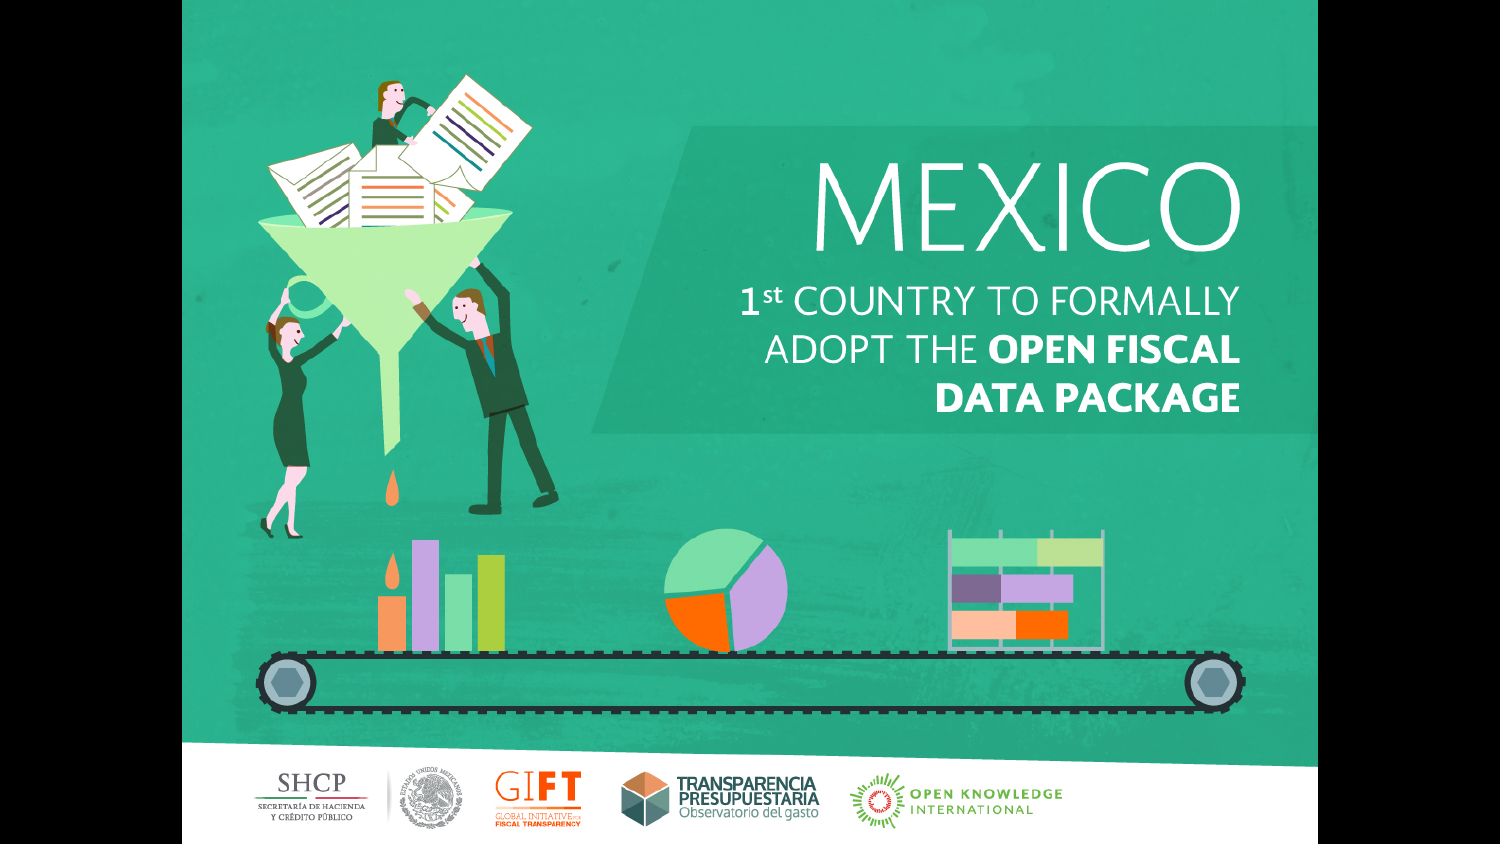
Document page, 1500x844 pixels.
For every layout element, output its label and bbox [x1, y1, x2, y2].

picture [182, 0, 1318, 844]
